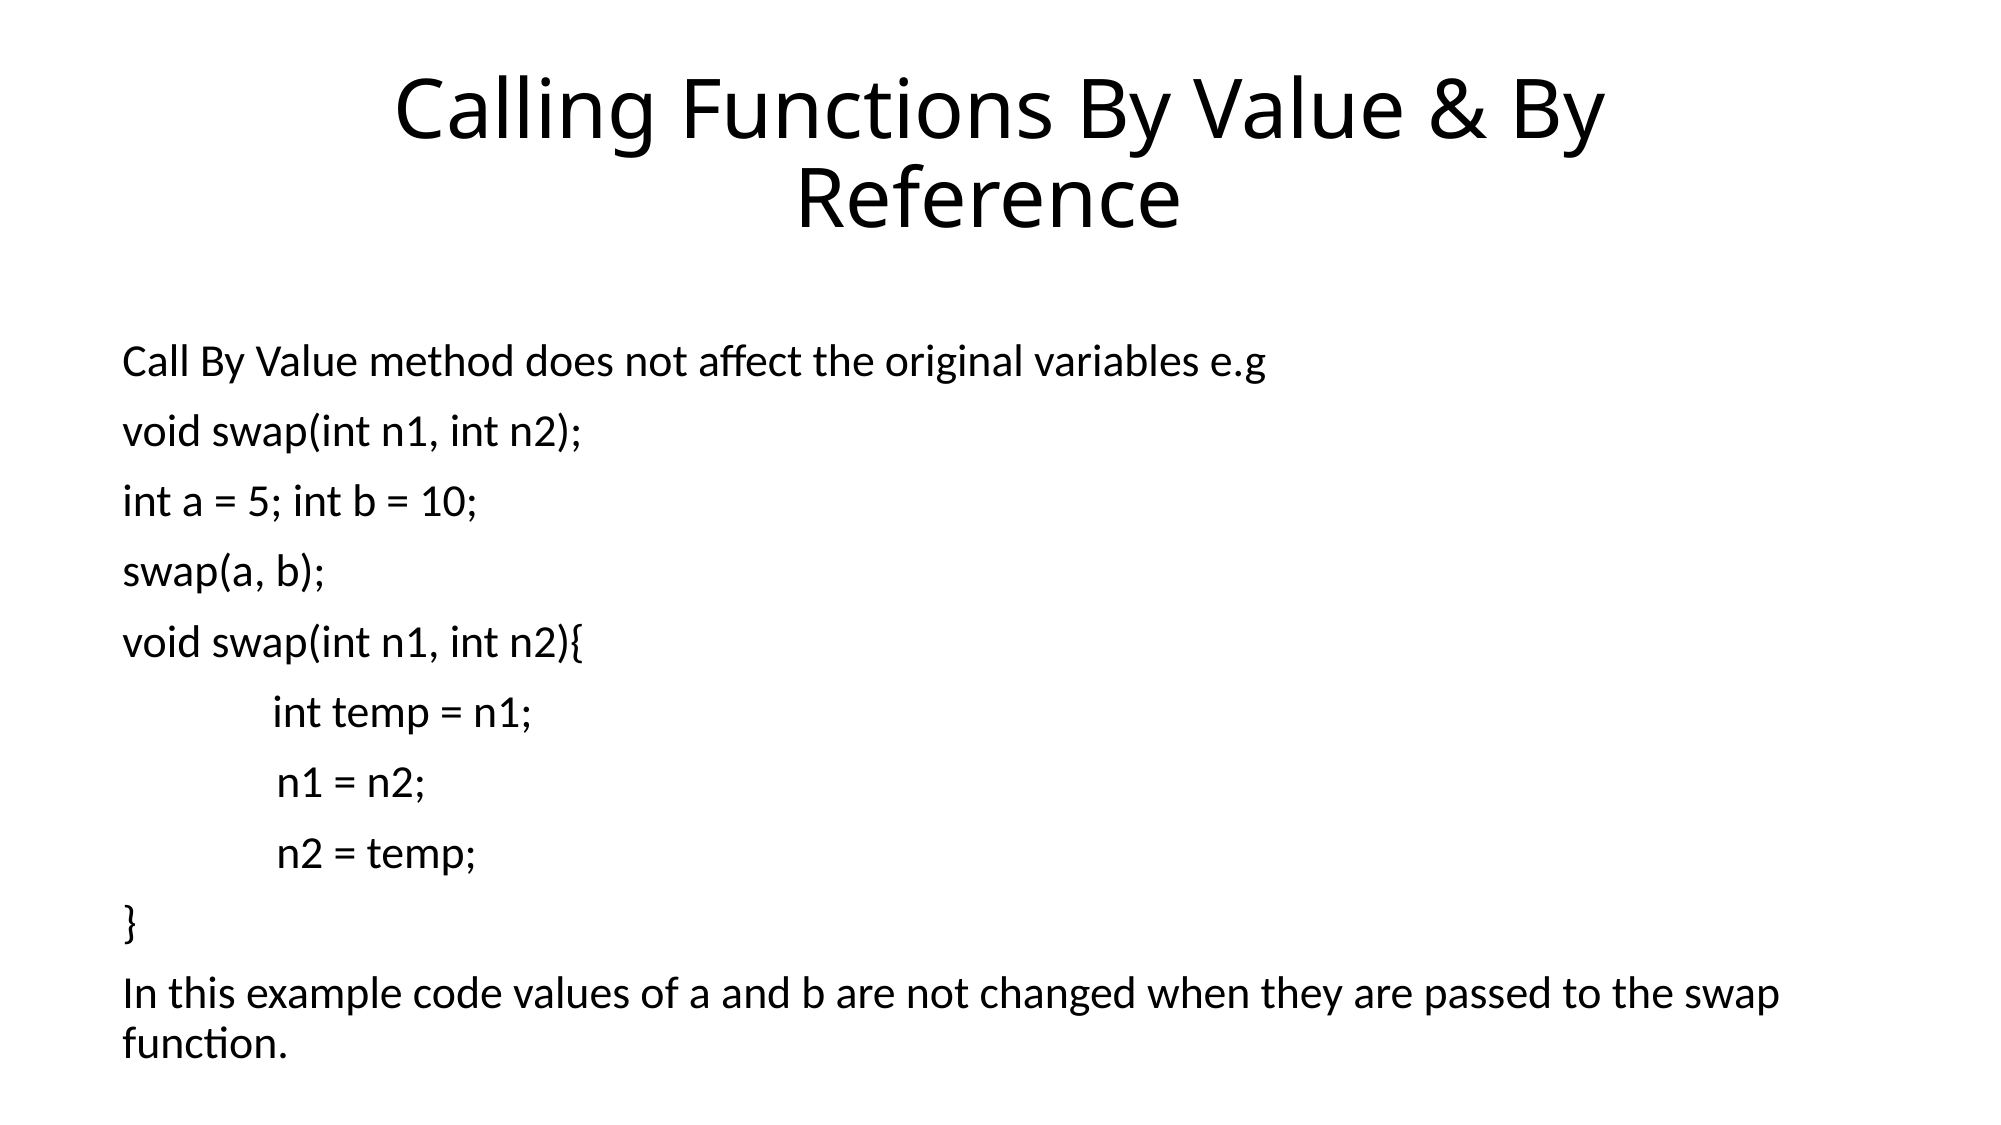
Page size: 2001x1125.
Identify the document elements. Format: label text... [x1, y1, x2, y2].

title Calling Functions By Value & By Reference [249, 58, 1750, 253]
subtitle Call By Value method does not affect the original variables e.g void swap(int n1, int n2); int a = 5; int b = 10; swap(a, b); void swap(int n1, int n2){ int temp = n1; n1 = n2; n2 = temp; } In this example code values of a and b are not changed when they are passed to the swap function. [107, 329, 1877, 1084]
